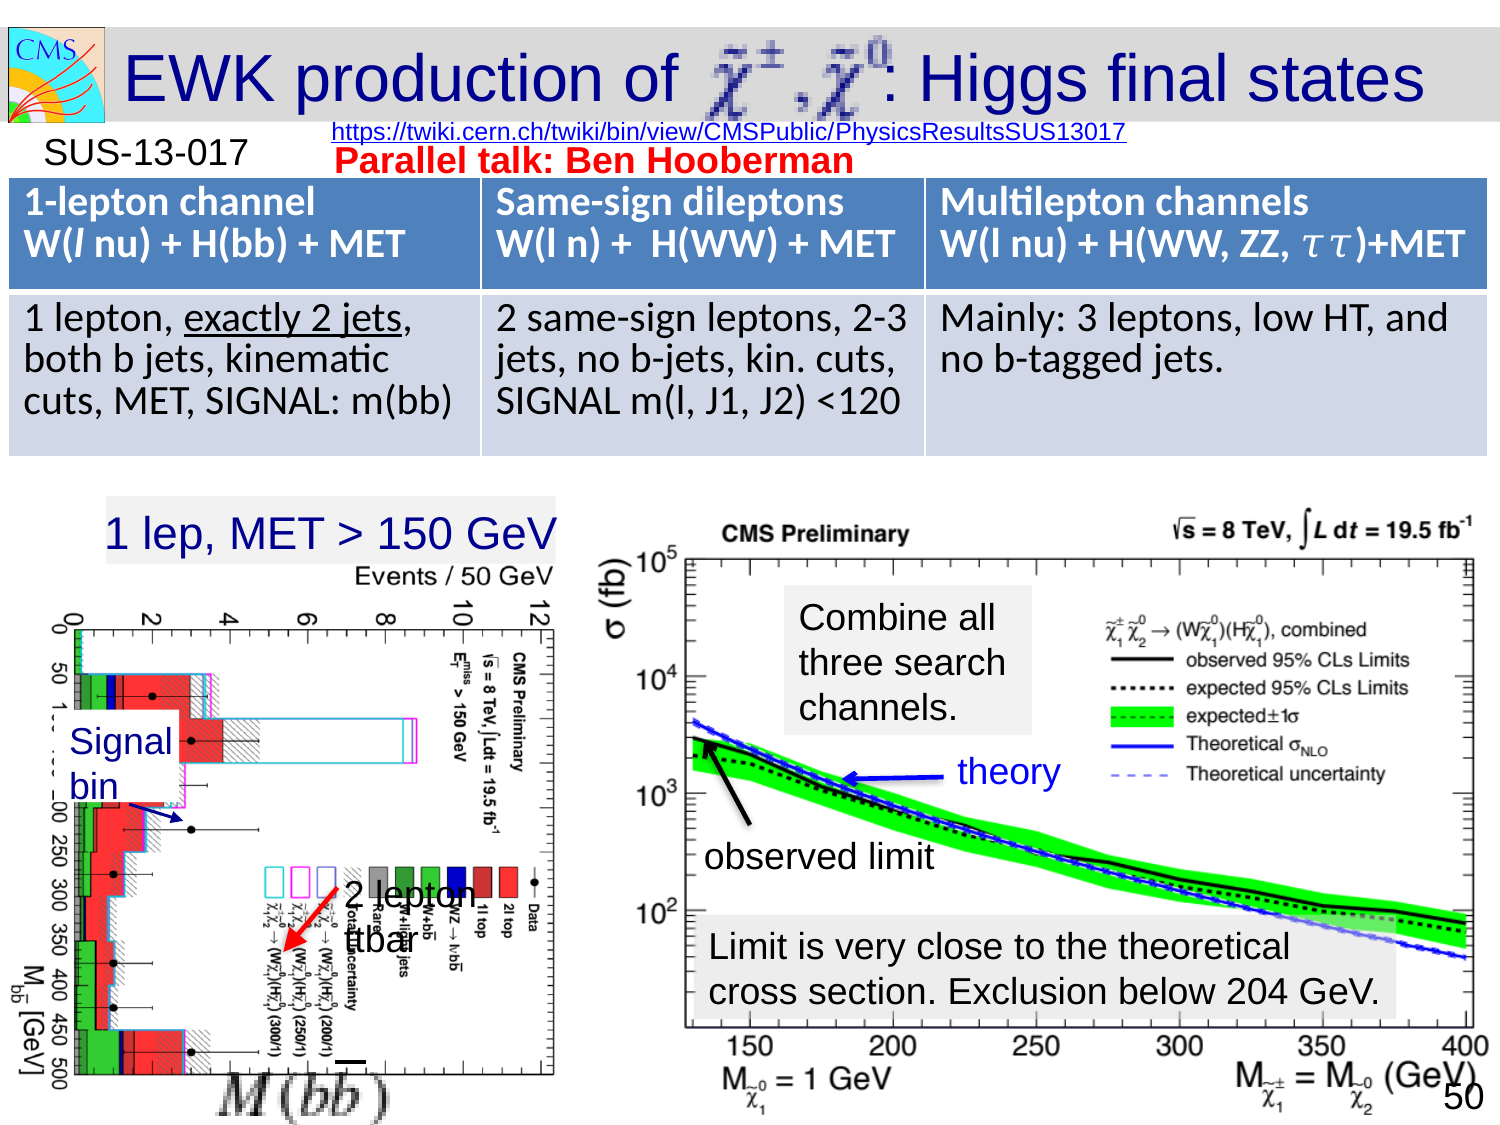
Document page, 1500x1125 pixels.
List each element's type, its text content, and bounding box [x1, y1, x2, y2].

picture [8, 27, 105, 124]
table_cell Mainly: 3 leptons, low HT, and no b-tagged jets. [926, 295, 1487, 456]
table_header Same-sign dileptons W(l n) + H(WW) + MET [482, 178, 924, 289]
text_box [283, 887, 338, 953]
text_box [841, 776, 944, 780]
text_box EWK production of : Higgs final states [901, 27, 1500, 122]
table_cell 2 same-sign leptons, 2-3 jets, no b-jets, kin. cuts, SIGNAL m(l, J1, J2) <120 [482, 295, 924, 456]
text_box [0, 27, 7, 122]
table_header 1-lepton channel W(l nu) + H(bb) + MET [9, 178, 480, 289]
text_box Parallel talk: Ben Hooberman [319, 153, 870, 176]
text_box 1 lep, MET > 150 GeV [106, 495, 556, 527]
text_box EWK production of : Higgs final states [105, 27, 691, 122]
table_cell 1 lepton, exactly 2 jets, both b jets, kinematic cuts, MET, SIGNAL: m(bb) [9, 295, 480, 456]
text_box SUS-13-017 [28, 120, 265, 176]
table_header Multilepton channels W(l nu) + H(WW, ZZ, 𝜏𝜏)+MET [926, 178, 1487, 289]
text_box https://twiki.cern.ch/twiki/bin/view/CMSPublic/PhysicsResultsSUS13017 [316, 108, 1307, 153]
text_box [703, 739, 751, 826]
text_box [696, 21, 897, 127]
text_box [208, 1048, 391, 1125]
picture [585, 497, 1499, 1119]
picture [10, 528, 572, 1111]
